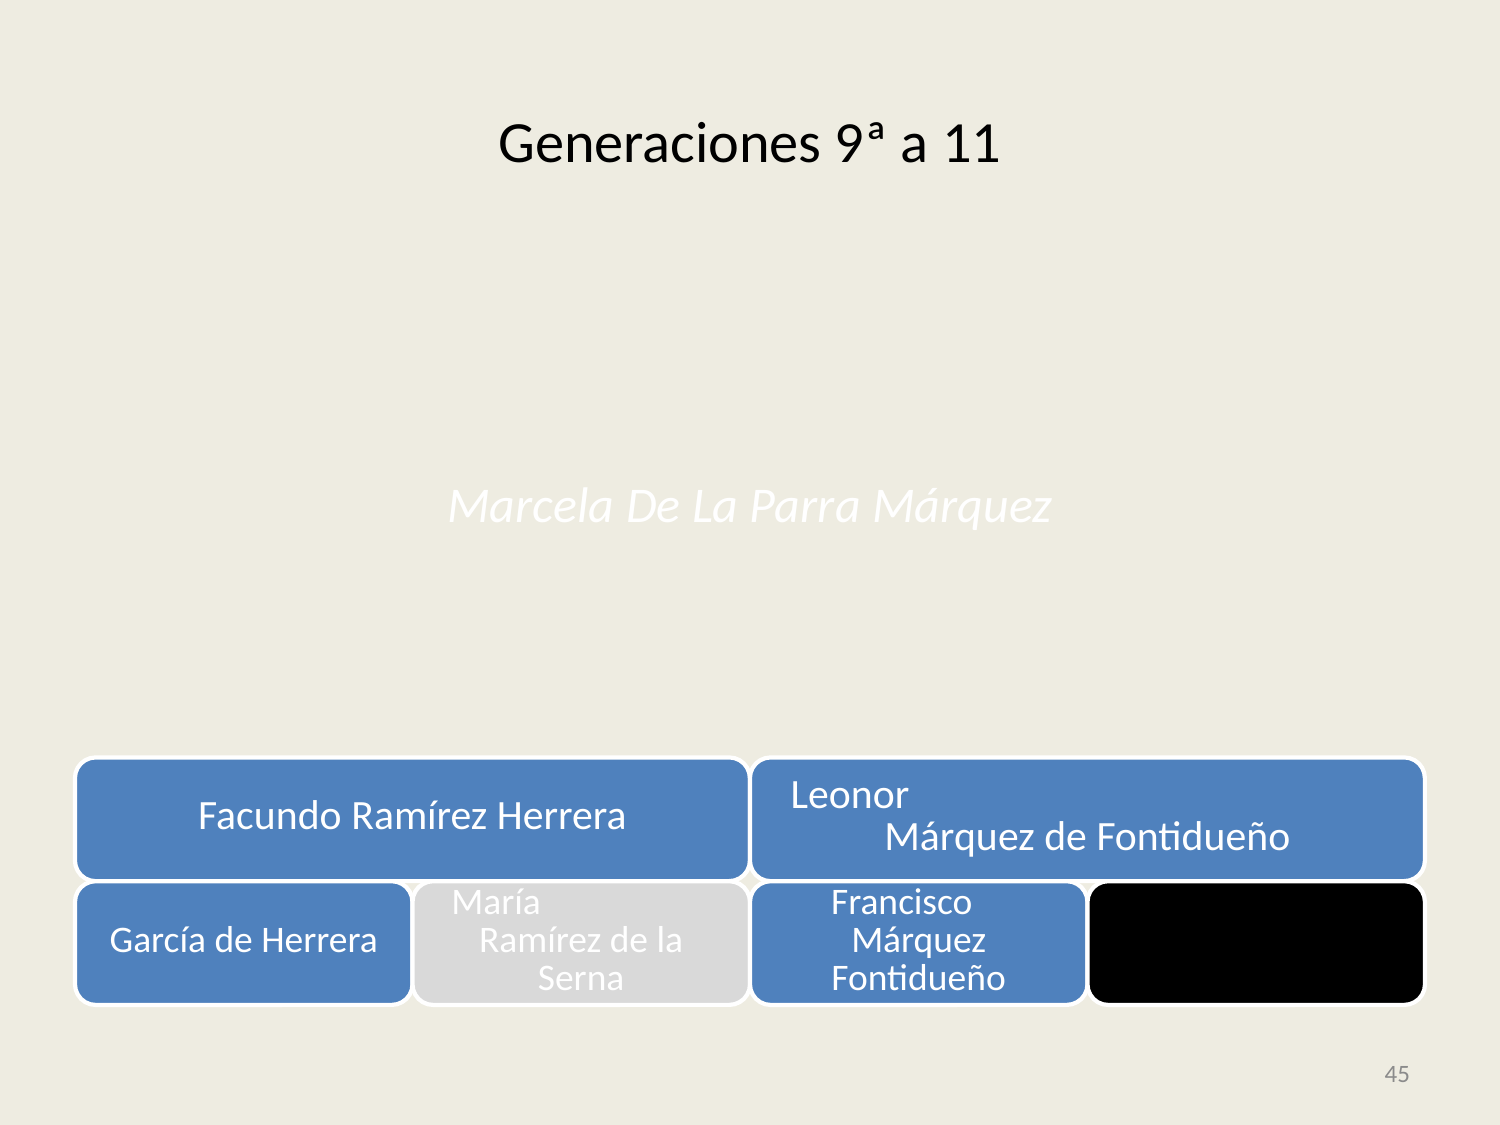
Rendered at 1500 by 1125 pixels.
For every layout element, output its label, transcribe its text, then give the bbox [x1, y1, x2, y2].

title Generaciones 9ª a 11 [75, 45, 1425, 233]
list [74, 262, 1426, 1006]
slide_number 45 [1074, 1042, 1425, 1103]
